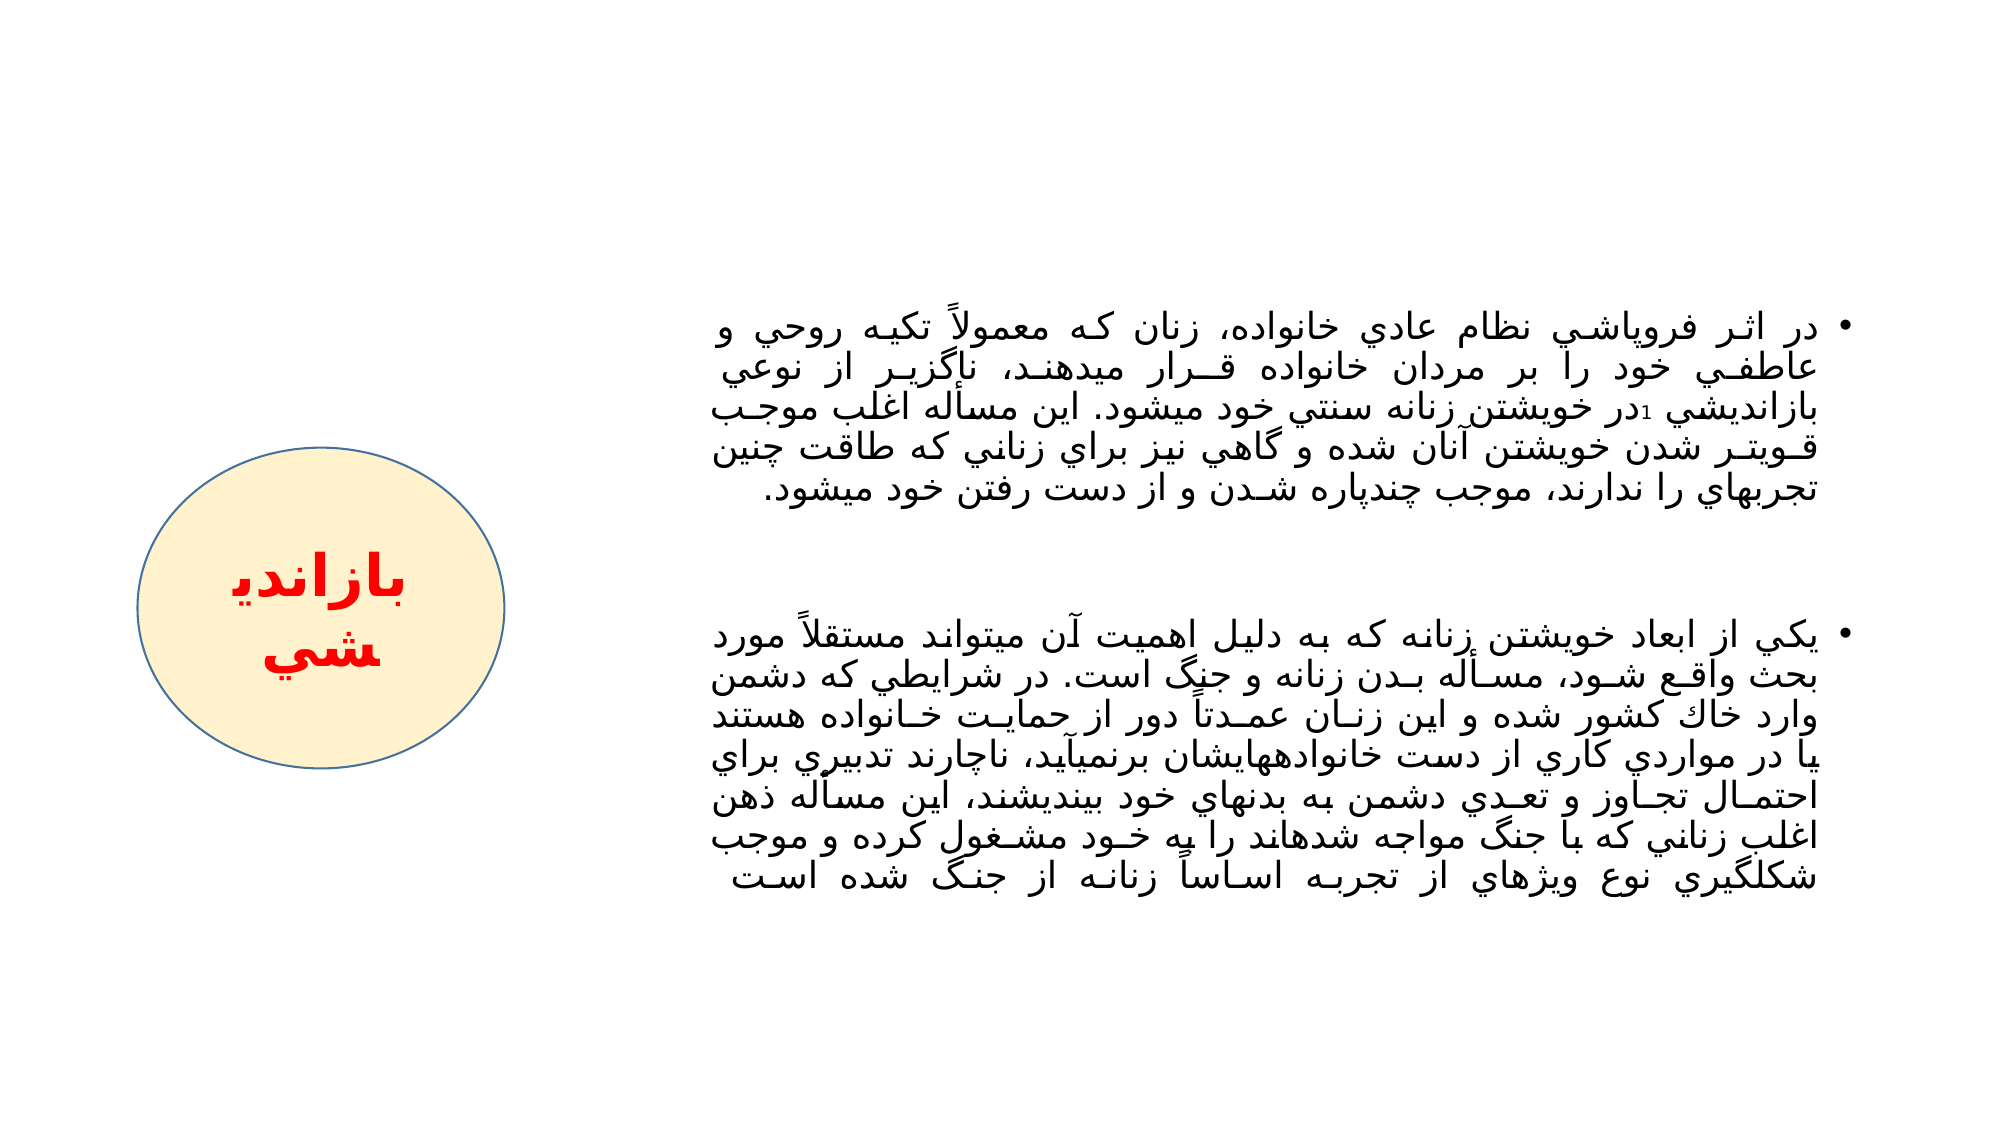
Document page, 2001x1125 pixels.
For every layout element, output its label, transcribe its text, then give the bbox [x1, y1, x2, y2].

list در اثر فروپاشي نظام عادي خانواده، زنان كه معمولاً تكيه روحي و عاطفي خود را بر مردان خانواده قـرار ميدهند، ناگزير از نوعي بازانديشي 1در خويشتن زنانه سنتي خود ميشود. اين مسأله اغلب موجـب قـويتـر شدن خويشتن آنان شده و گاهي نيز براي زناني كه طاقت چنين تجربهاي را ندارند، موجب چندپاره شـدن و از دست رفتن خود ميشود. يكي از ابعاد خويشتن زنانه كه به دليل اهميت آن ميتواند مستقلاً مورد بحث واقـع شـود، مسـأله بـدن زنانه و جنگ است. در شرايطي كه دشمن وارد خاك كشور شده و اين زنـان عمـدتاً دور از حمايـت خـانواده هستند يا در مواردي كاري از دست خانوادههايشان برنميآيد، ناچارند تدبيري براي احتمـال تجـاوز و تعـدي دشمن به بدنهاي خود بينديشند، اين مسأله ذهن اغلب زناني كه با جنگ مواجه شدهاند را به خـود مشـغول كرده و موجب شكلگيري نوع ويژهاي از تجربه اساساً زنانه از جنگ شده است [694, 299, 1863, 1014]
text_box بازانديشي [136, 446, 506, 770]
